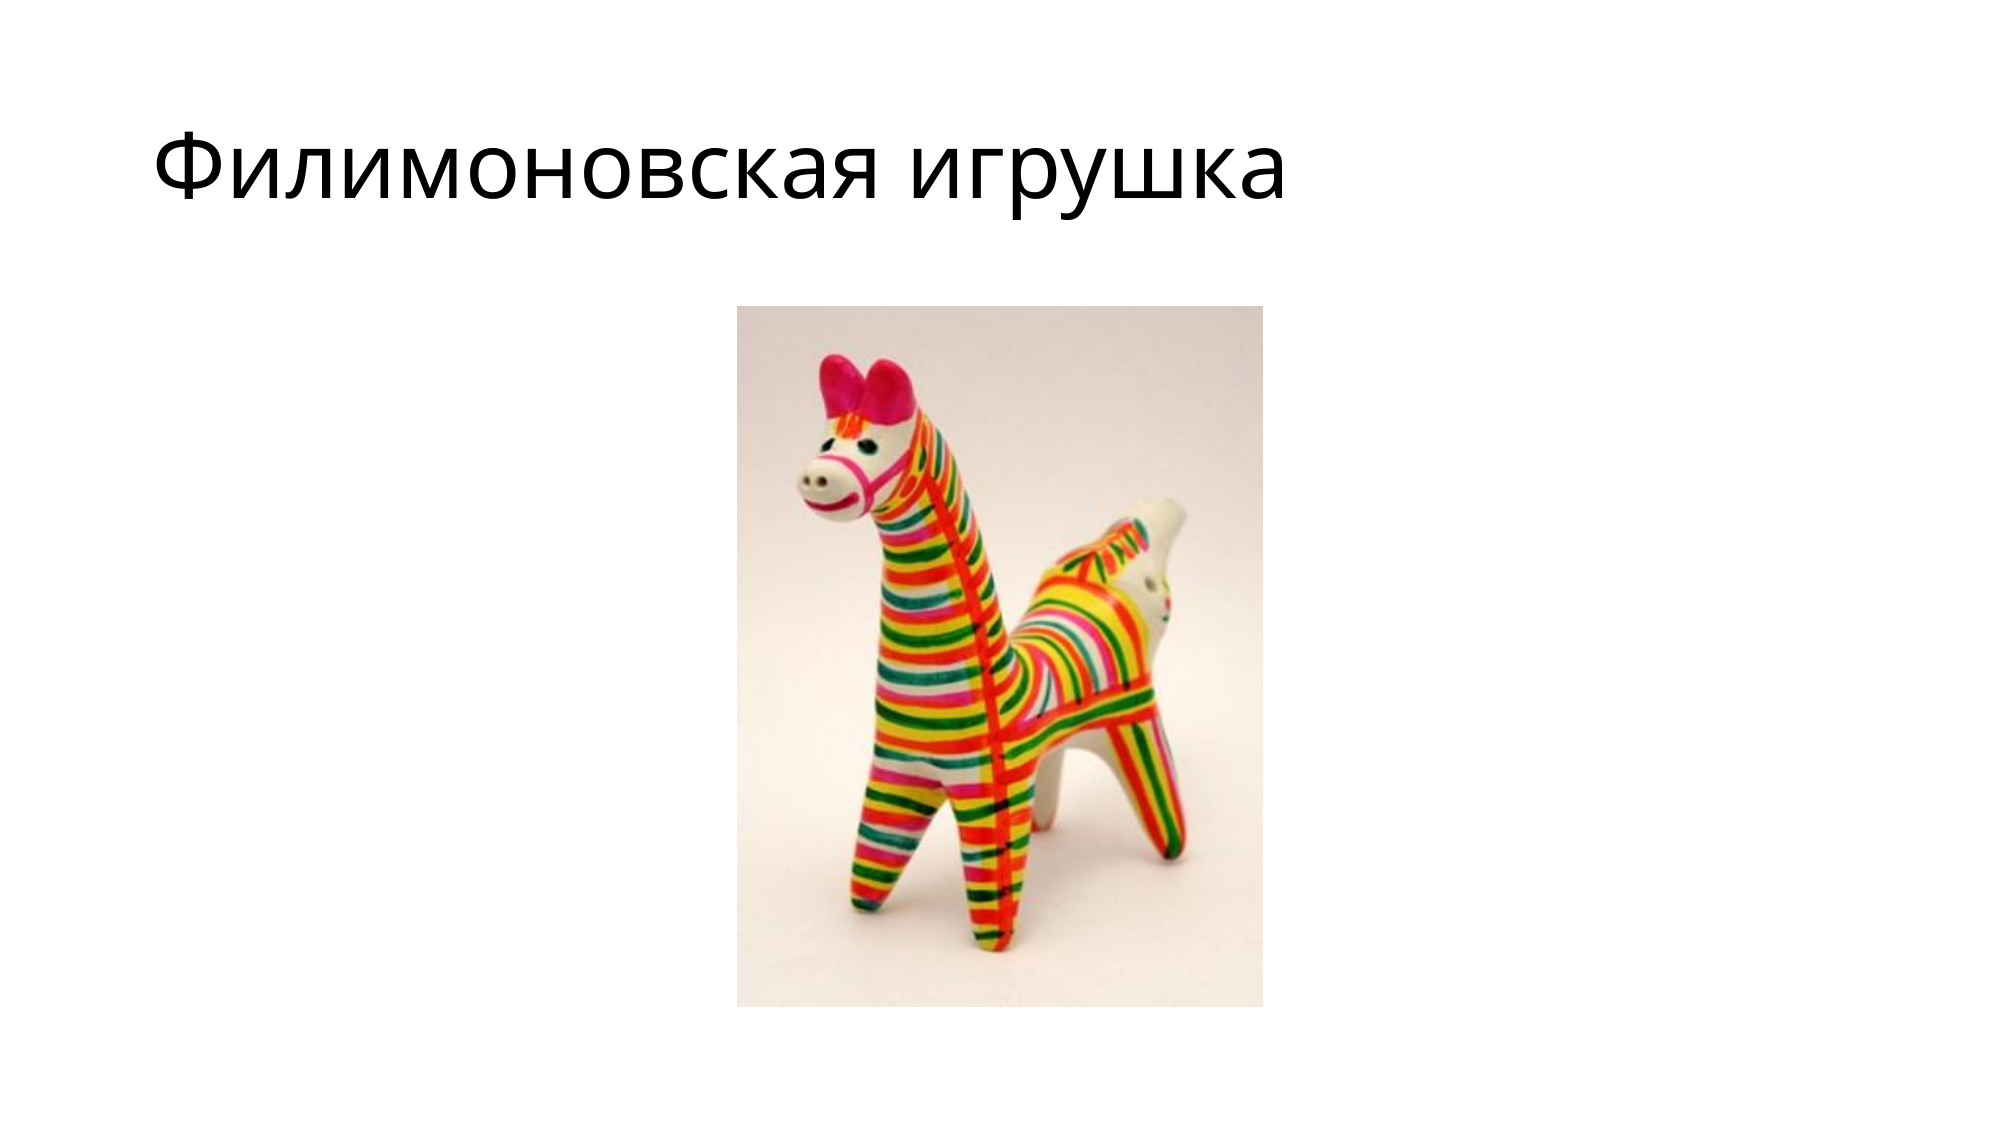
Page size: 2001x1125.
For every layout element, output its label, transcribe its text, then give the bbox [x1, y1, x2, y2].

title Филимоновская игрушка [137, 59, 1863, 278]
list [737, 306, 1263, 1007]
